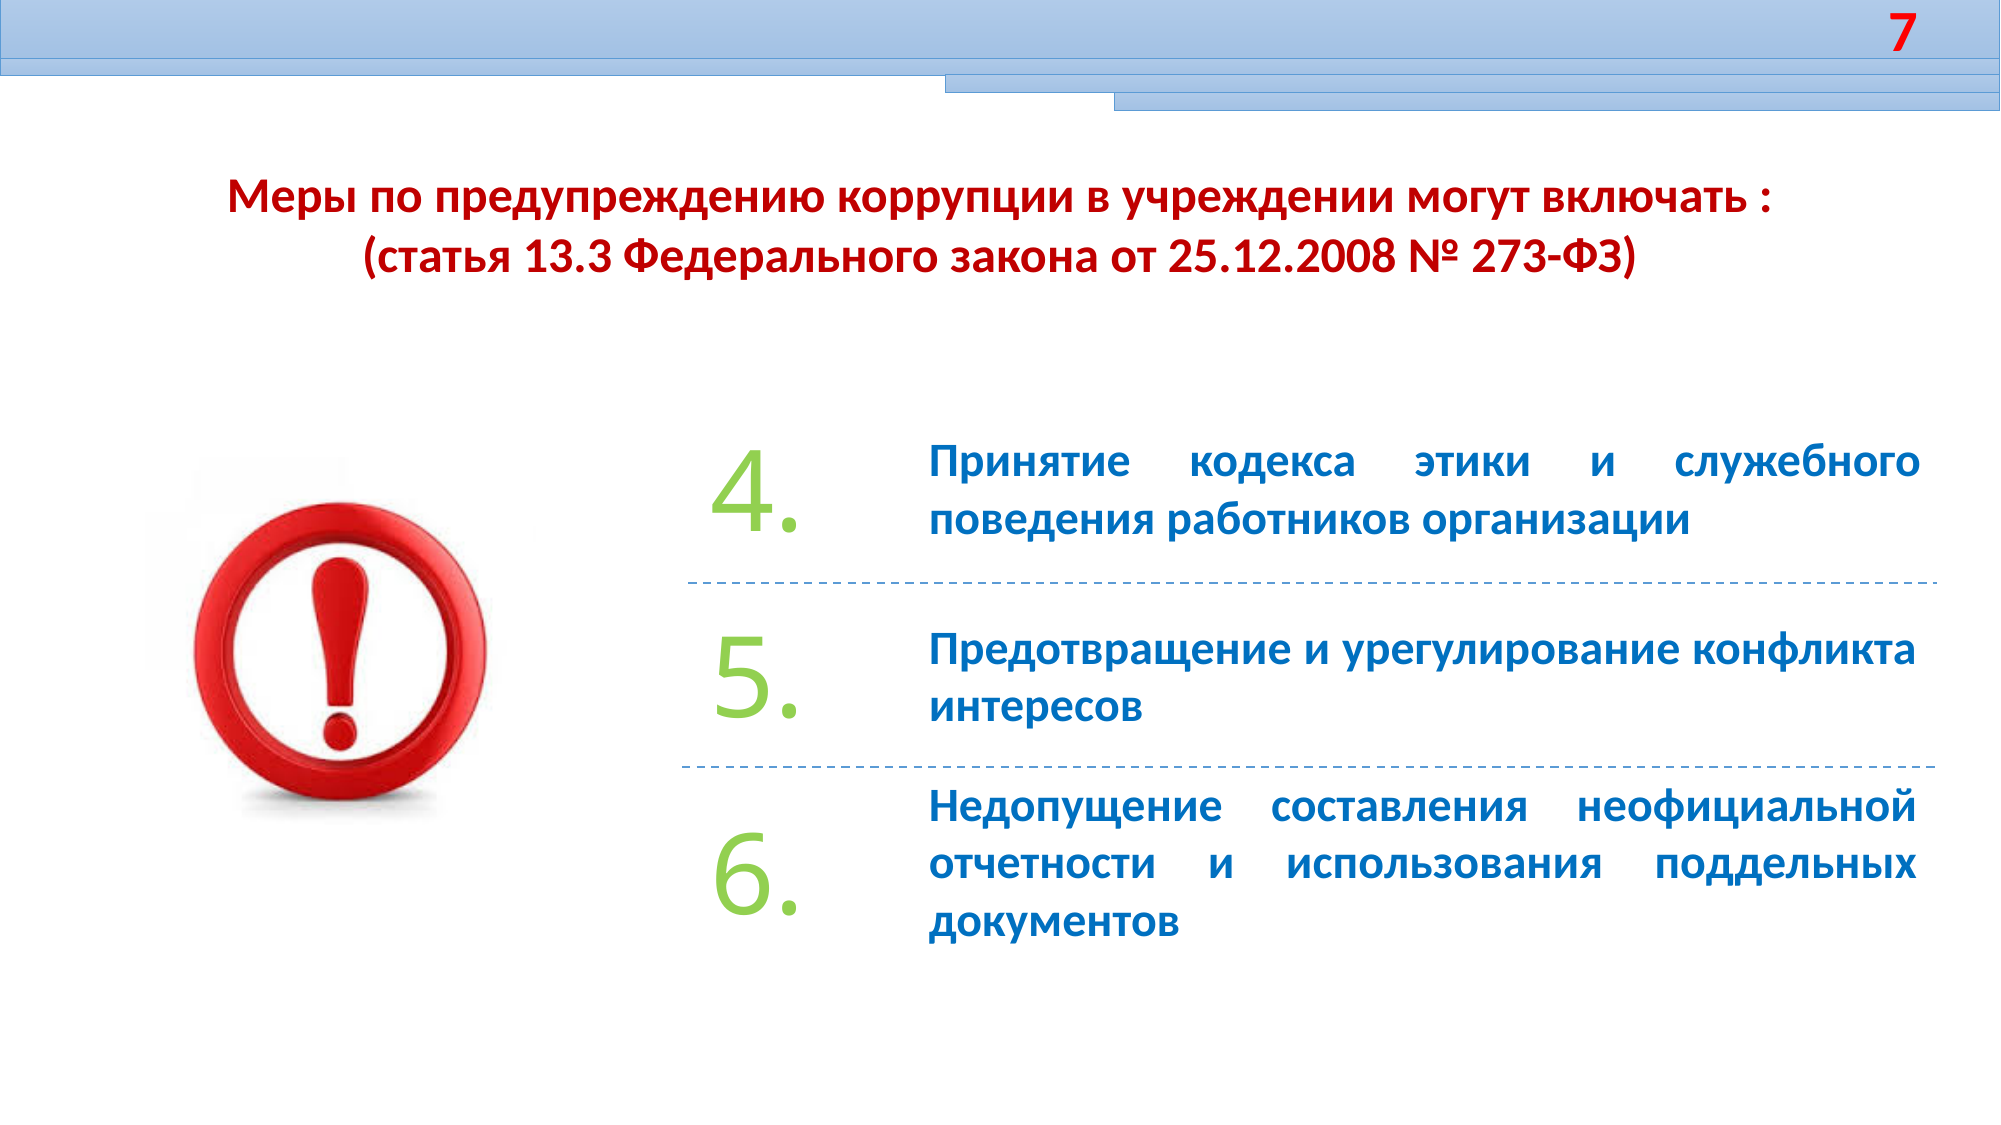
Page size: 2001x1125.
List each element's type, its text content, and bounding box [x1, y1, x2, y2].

picture [145, 457, 536, 855]
text_box Предотвращение и урегулирование конфликта интересов [913, 607, 1934, 740]
text_box Недопущение составления неофициальной отчетности и использования поддельных документов [913, 782, 1934, 937]
text_box 6. [695, 794, 884, 945]
text_box 5. [695, 597, 884, 747]
text_box Меры по предупреждению коррупции в учреждении могут включать : (статья 13.3 Федерального закона от 25.12.2008 № 273-ФЗ) [90, 154, 1910, 290]
text_box Принятие кодекса этики и служебного поведения работников организации [913, 420, 1938, 553]
text_box 4. [695, 412, 884, 562]
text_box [0, 0, 2000, 111]
